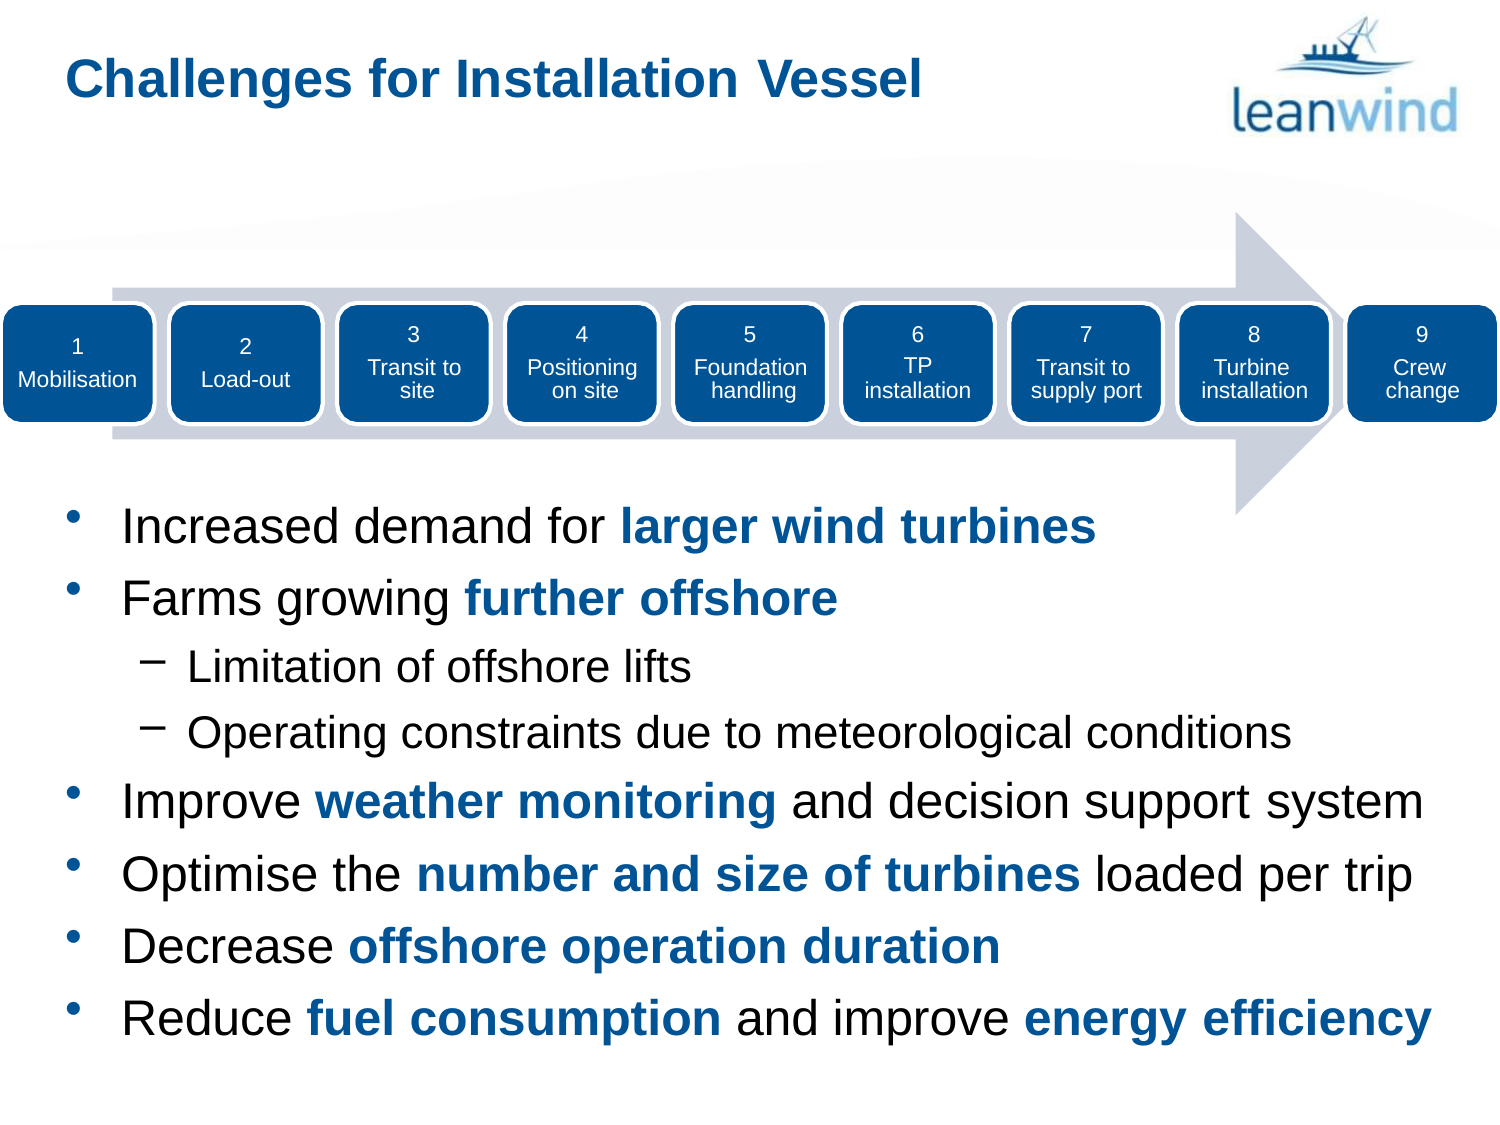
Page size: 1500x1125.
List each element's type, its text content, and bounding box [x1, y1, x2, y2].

text_box [1345, 302, 1500, 425]
text_box [336, 302, 491, 425]
text_box 4 Positioning on site [523, 311, 641, 404]
text_box [0, 302, 155, 425]
text_box 6 TP installation [861, 311, 975, 404]
text_box [841, 302, 995, 425]
text_box [1177, 302, 1332, 425]
text_box 9 Crew change [1382, 311, 1462, 404]
text_box [168, 302, 323, 425]
text_box 3 Transit to site [364, 311, 464, 404]
picture [1227, 11, 1462, 138]
text_box 1 Mobilisation [15, 323, 141, 392]
text_box 5 Foundation handling [690, 311, 810, 404]
text_box 7 Transit to supply port [1027, 311, 1145, 404]
text_box 2 Load-out [198, 323, 294, 392]
title Challenges for Installation Vessel [62, 41, 929, 232]
text_box [505, 302, 659, 425]
text_box [112, 211, 1345, 516]
text_box 8 Turbine installation [1197, 311, 1311, 404]
list Increased demand for larger wind turbines Farms growing further offshore Limitation of offshore lifts Operating constraints due to meteorological conditions Improve weather monitoring and decision support system Optimise the number and size of turbines loaded per trip Decrease offshore operation duration Reduce fuel consumption and improve energy efficiency [62, 479, 1438, 1125]
text_box [1009, 302, 1163, 425]
text_box [673, 302, 827, 425]
